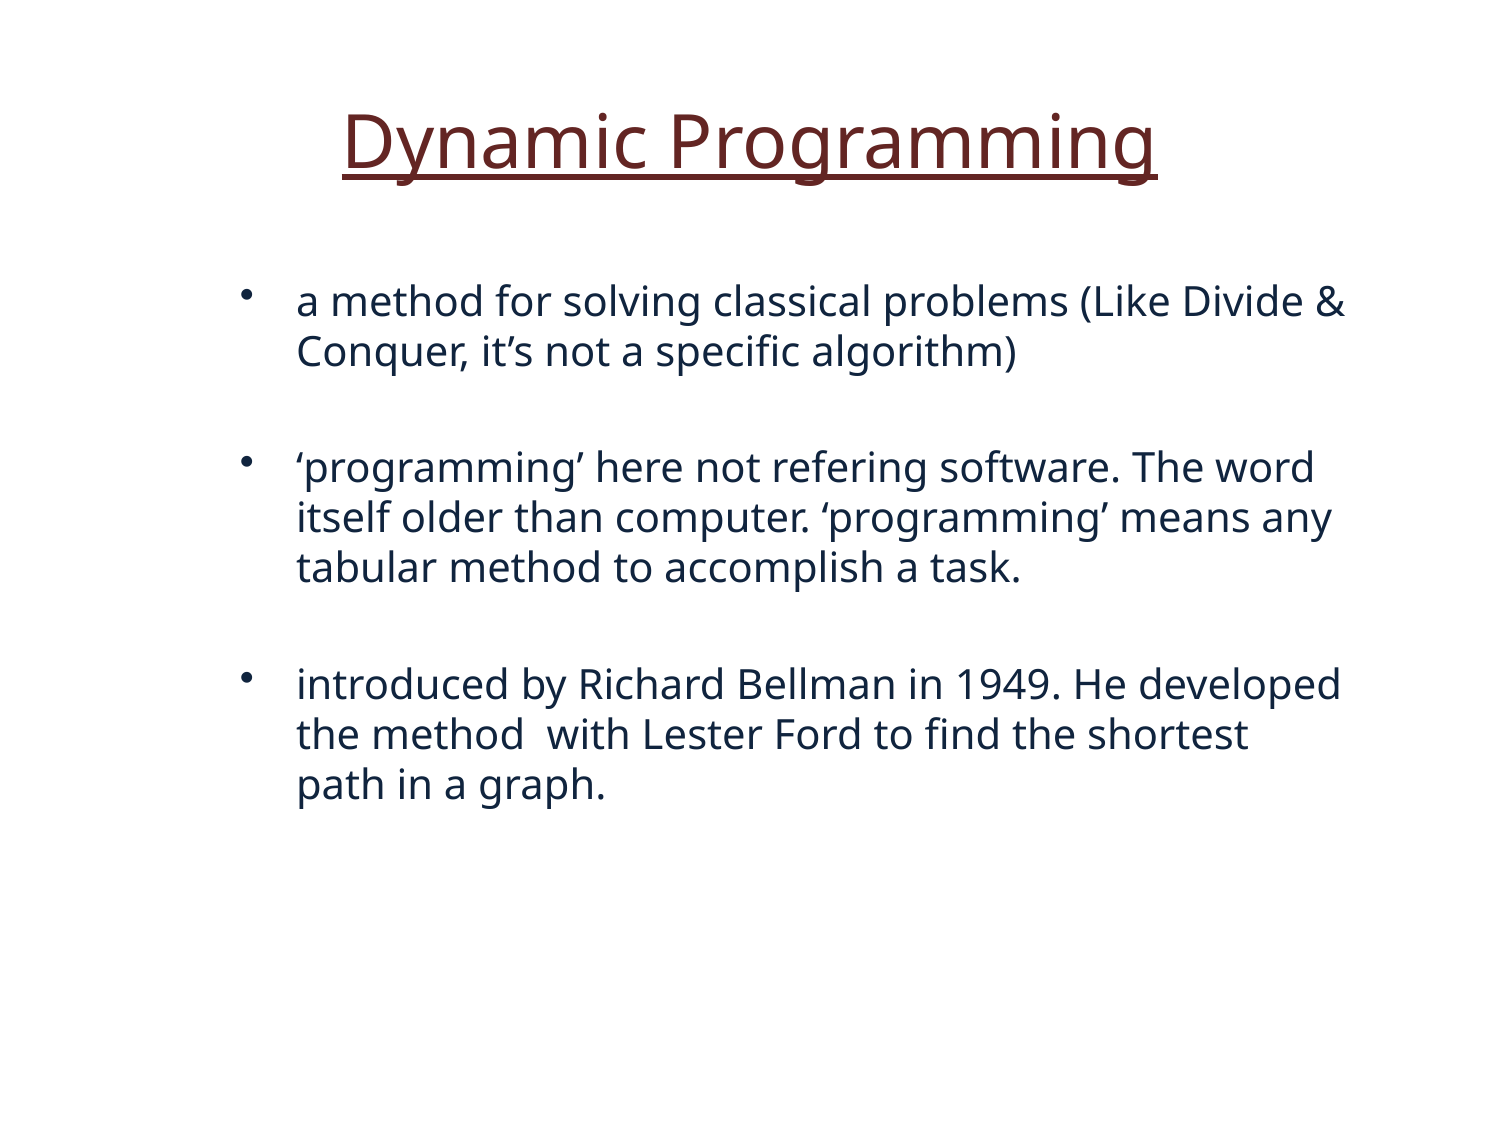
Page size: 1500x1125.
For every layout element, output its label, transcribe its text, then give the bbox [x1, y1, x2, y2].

text_box [74, 262, 1425, 1005]
text_box a method for solving classical problems (Like Divide & Conquer, it’s not a specific algorithm) ‘programming’ here not refering software. The word itself older than computer. ‘programming’ means any tabular method to accomplish a task. introduced by Richard Bellman in 1949. He developed the method with Lester Ford to find the shortest path in a graph. [150, 267, 1365, 1010]
text_box Dynamic Programming [74, 45, 1425, 233]
